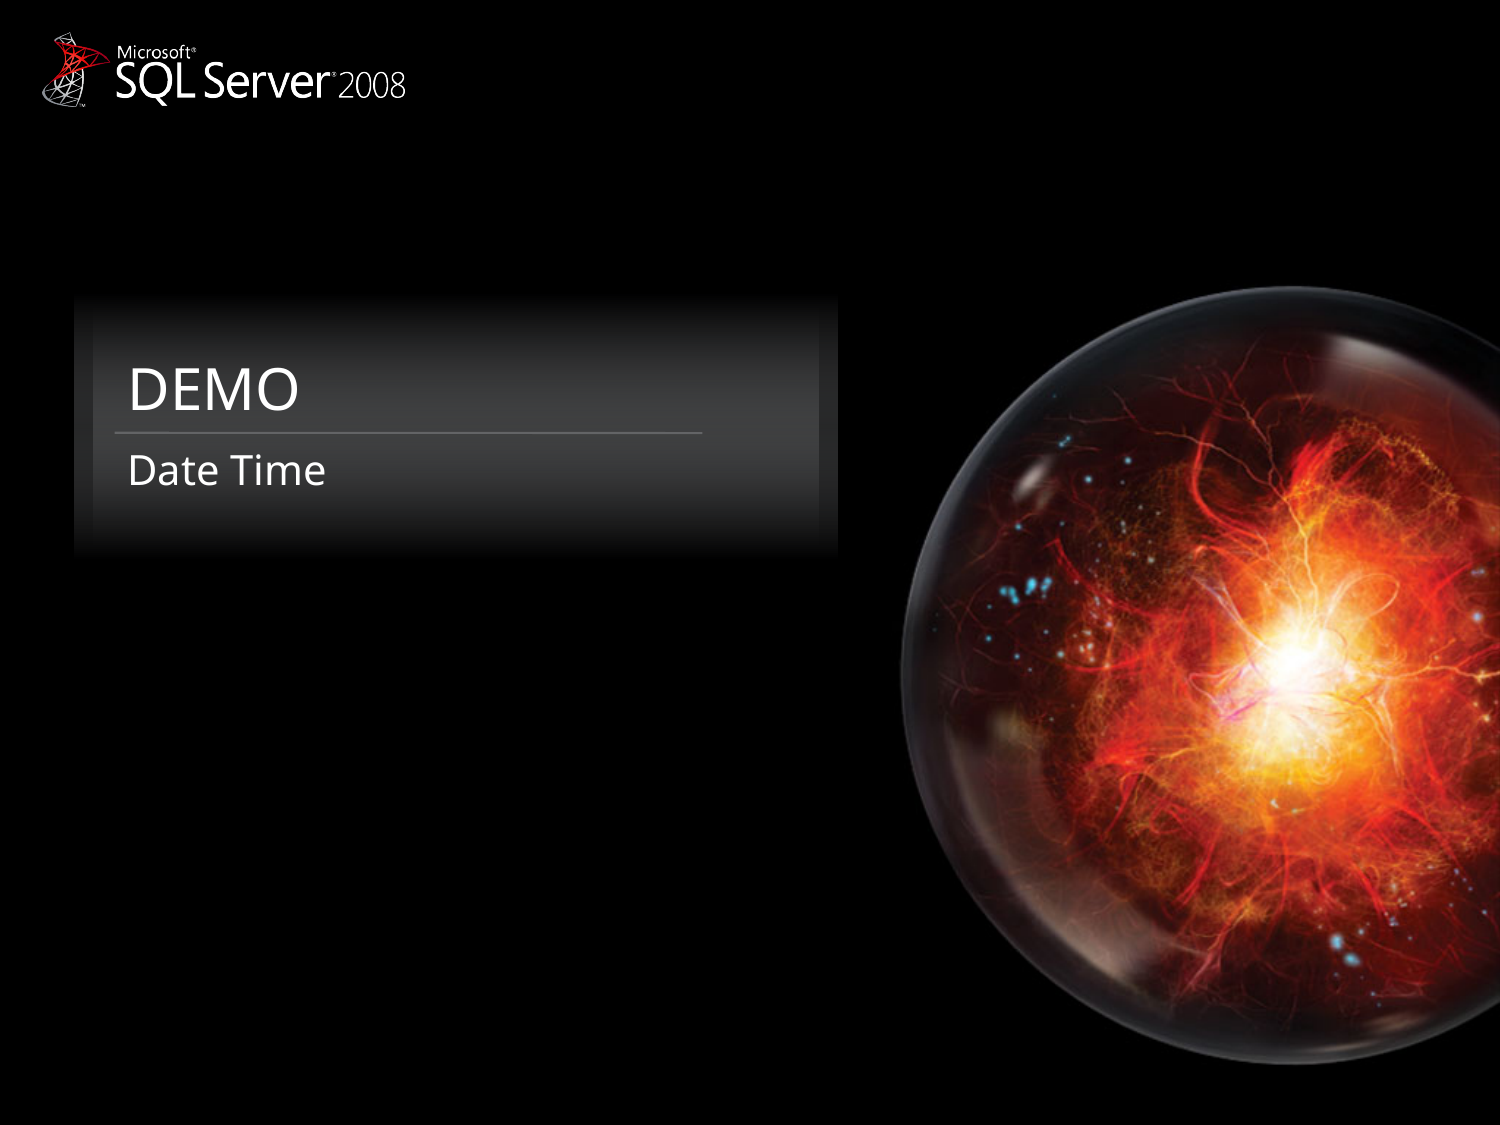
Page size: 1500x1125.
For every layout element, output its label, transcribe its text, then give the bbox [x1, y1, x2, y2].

picture [0, 0, 1500, 1125]
title DEMO [112, 270, 811, 424]
list Date Time [112, 441, 811, 503]
